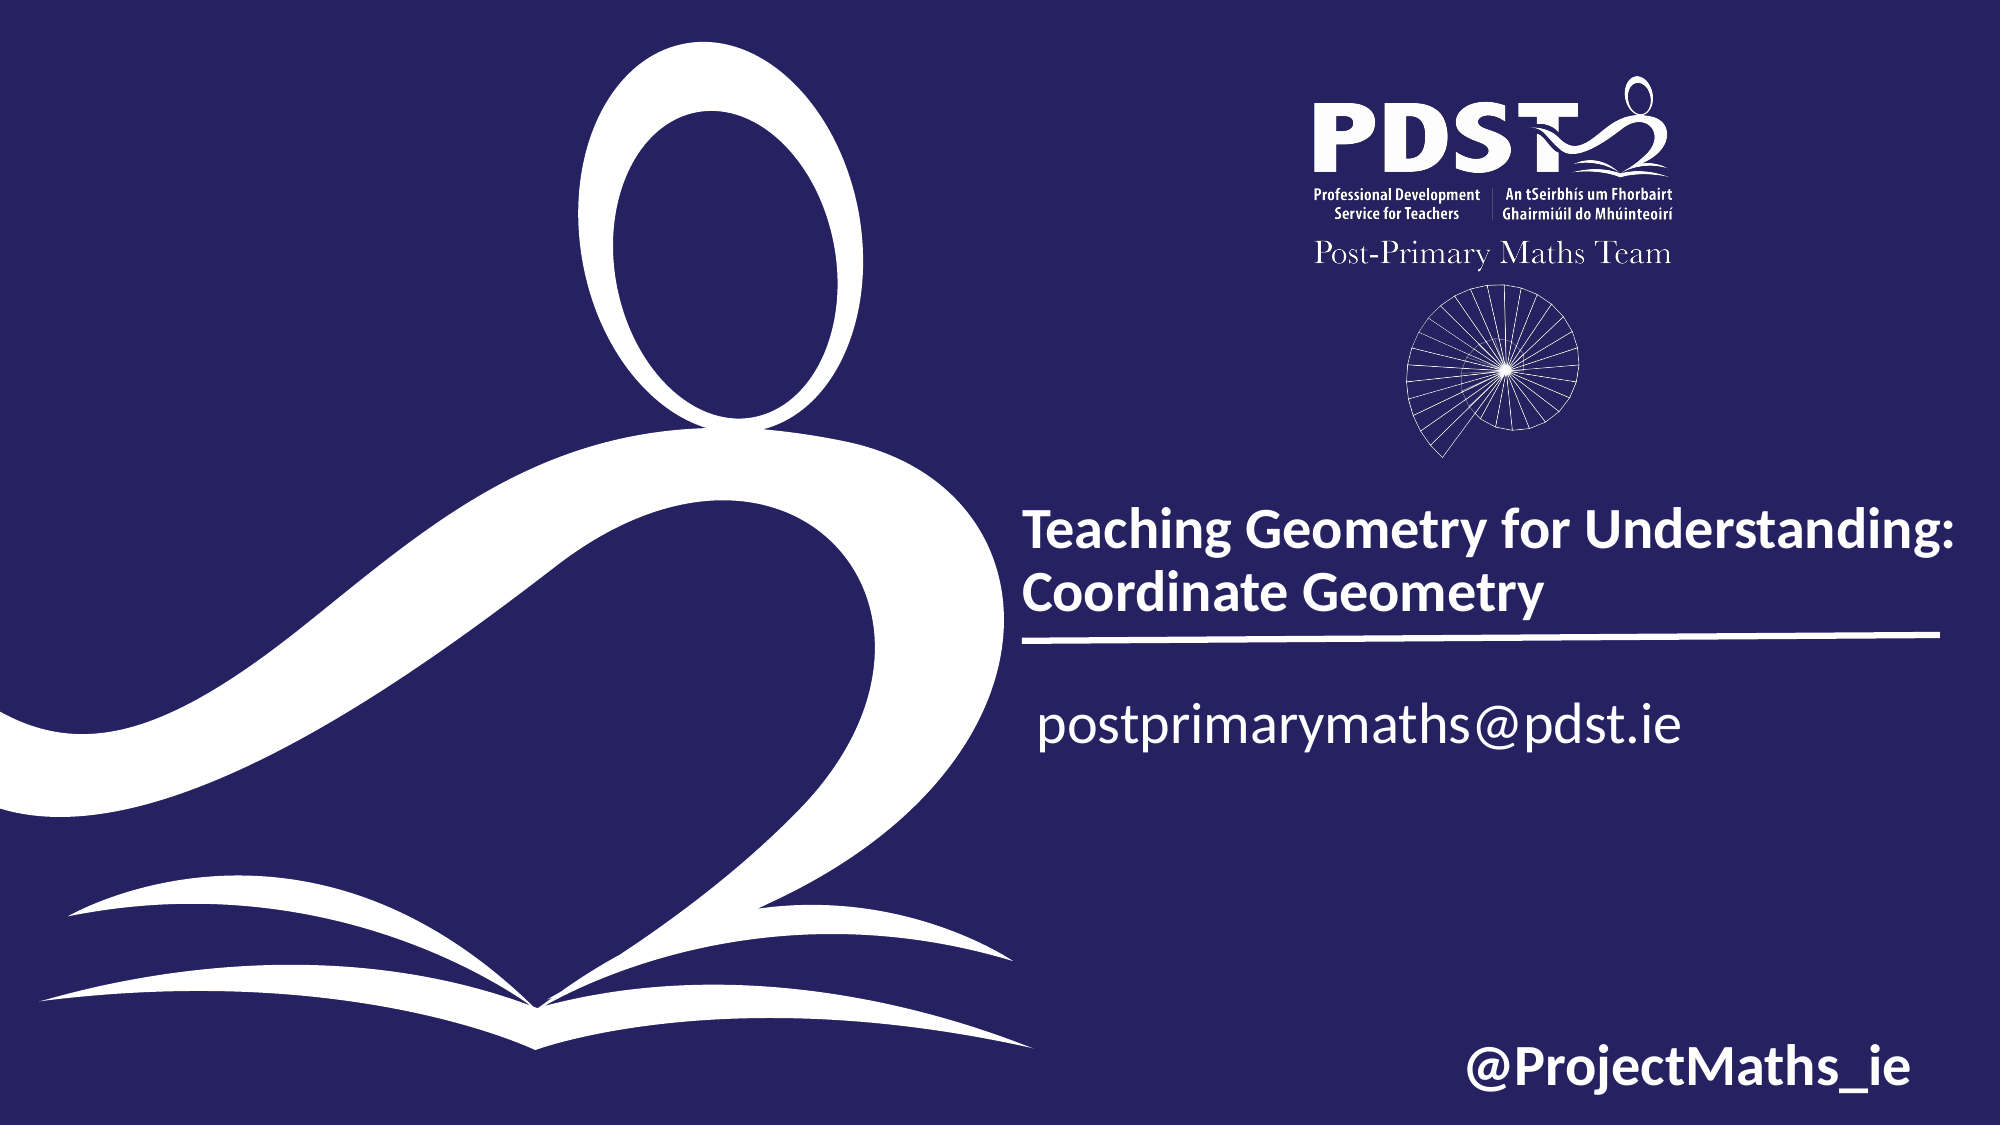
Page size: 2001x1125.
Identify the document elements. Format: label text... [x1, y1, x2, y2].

text_box @ProjectMaths_ie [1447, 1020, 1989, 1108]
picture [1312, 76, 1677, 459]
title Teaching Geometry for Understanding: Coordinate Geometry [1022, 402, 1967, 624]
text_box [1021, 634, 1941, 641]
text_box postprimarymaths@pdst.ie [1021, 669, 1815, 814]
